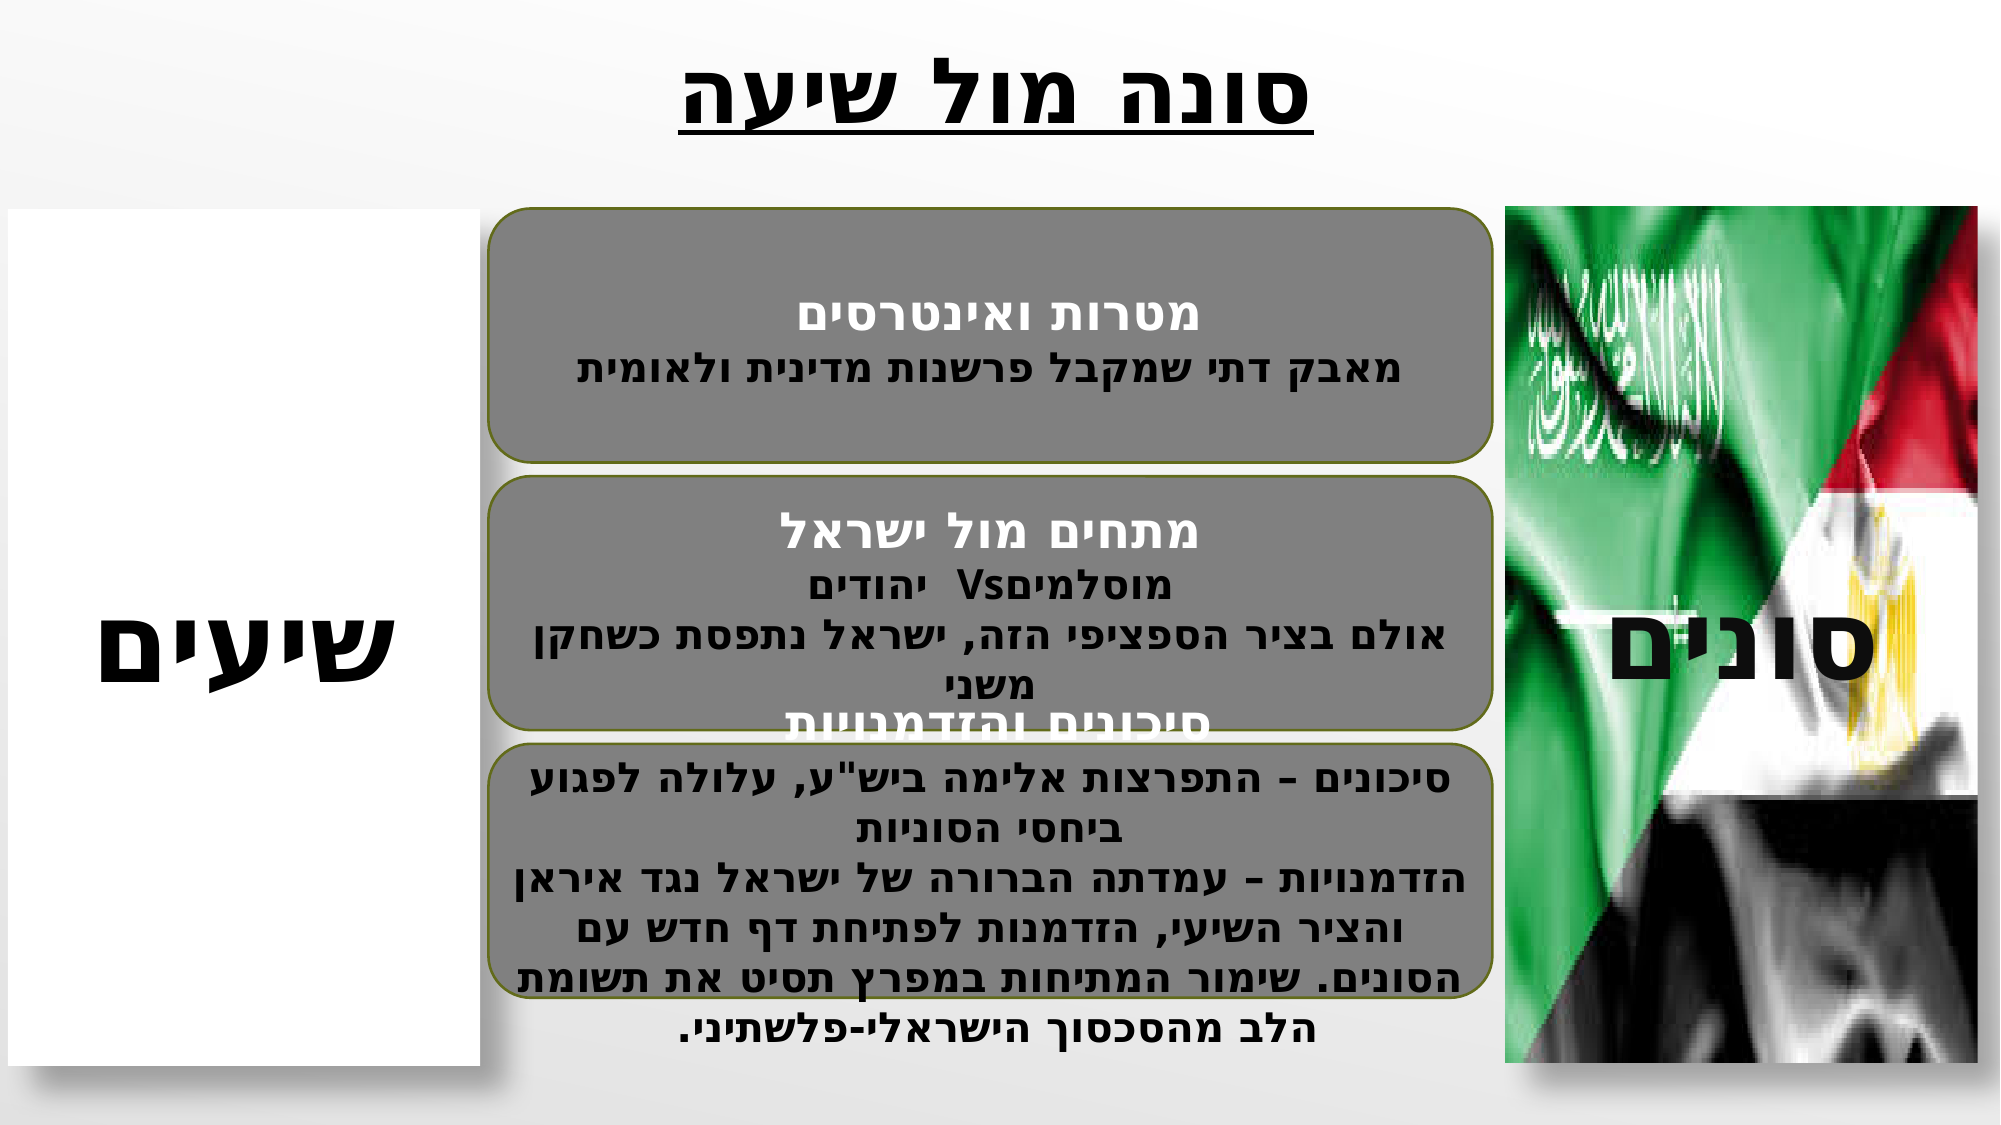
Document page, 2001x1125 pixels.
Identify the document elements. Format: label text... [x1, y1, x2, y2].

text_box מטרות ואינטרסים מאבק דתי שמקבל פרשנות מדינית ולאומית [487, 207, 1494, 464]
text_box שיעים [7, 208, 482, 1067]
text_box סונה מול שיעה [461, 0, 1530, 150]
text_box סונים [1504, 205, 1979, 1064]
text_box סיכונים והזדמנויות סיכונים – התפרצות אלימה ביש"ע, עלולה לפגוע ביחסי הסוניות הזדמנויות – עמדתה הברורה של ישראל נגד איראן והציר השיעי, הזדמנות לפתיחת דף חדש עם הסונים. שימור המתיחות במפרץ תסיט את תשומת הלב מהסכסוך הישראלי-פלשתיני. [487, 742, 1494, 1000]
text_box מתחים מול ישראל מוסלמיםVs יהודים אולם בציר הספציפי הזה, ישראל נתפסת כשחקן משני [487, 474, 1494, 732]
